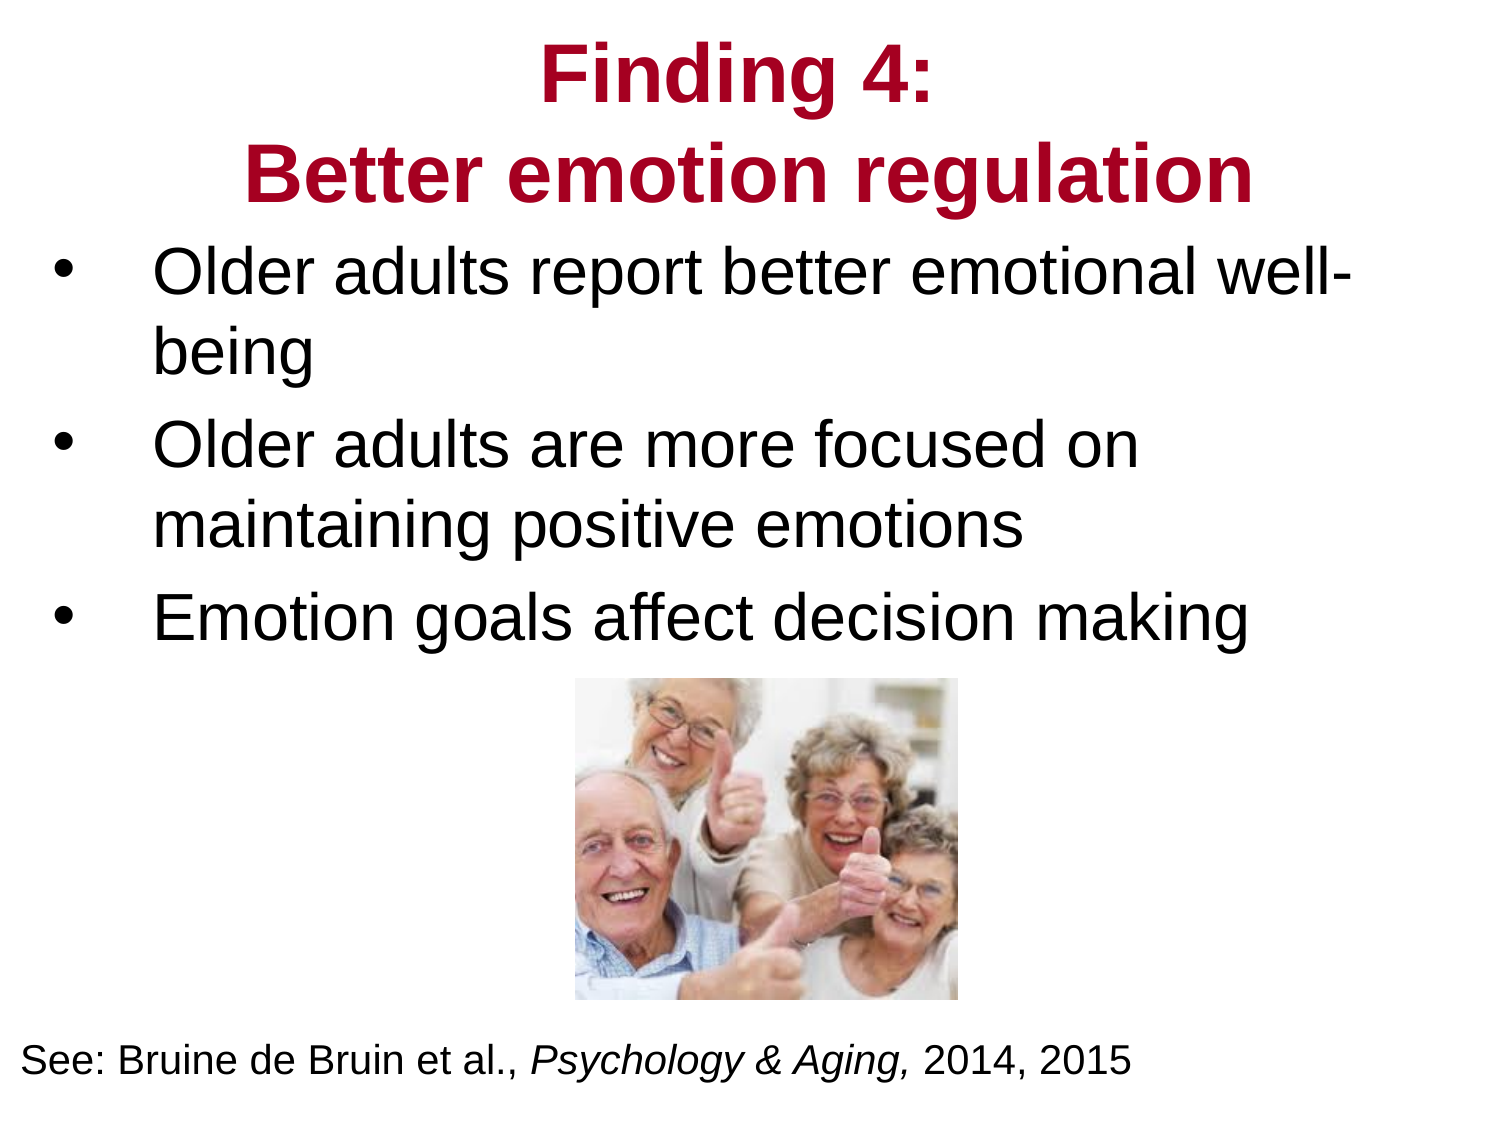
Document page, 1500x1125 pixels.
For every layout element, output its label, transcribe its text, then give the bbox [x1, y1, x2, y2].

picture [574, 677, 958, 1001]
list Older adults report better emotional well-being Older adults are more focused on maintaining positive emotions Emotion goals affect decision making [37, 220, 1450, 1038]
text_box See: Bruine de Bruin et al., Psychology & Aging, 2014, 2015 [5, 1030, 1425, 1125]
title Finding 4: Better emotion regulation [0, 24, 1500, 213]
